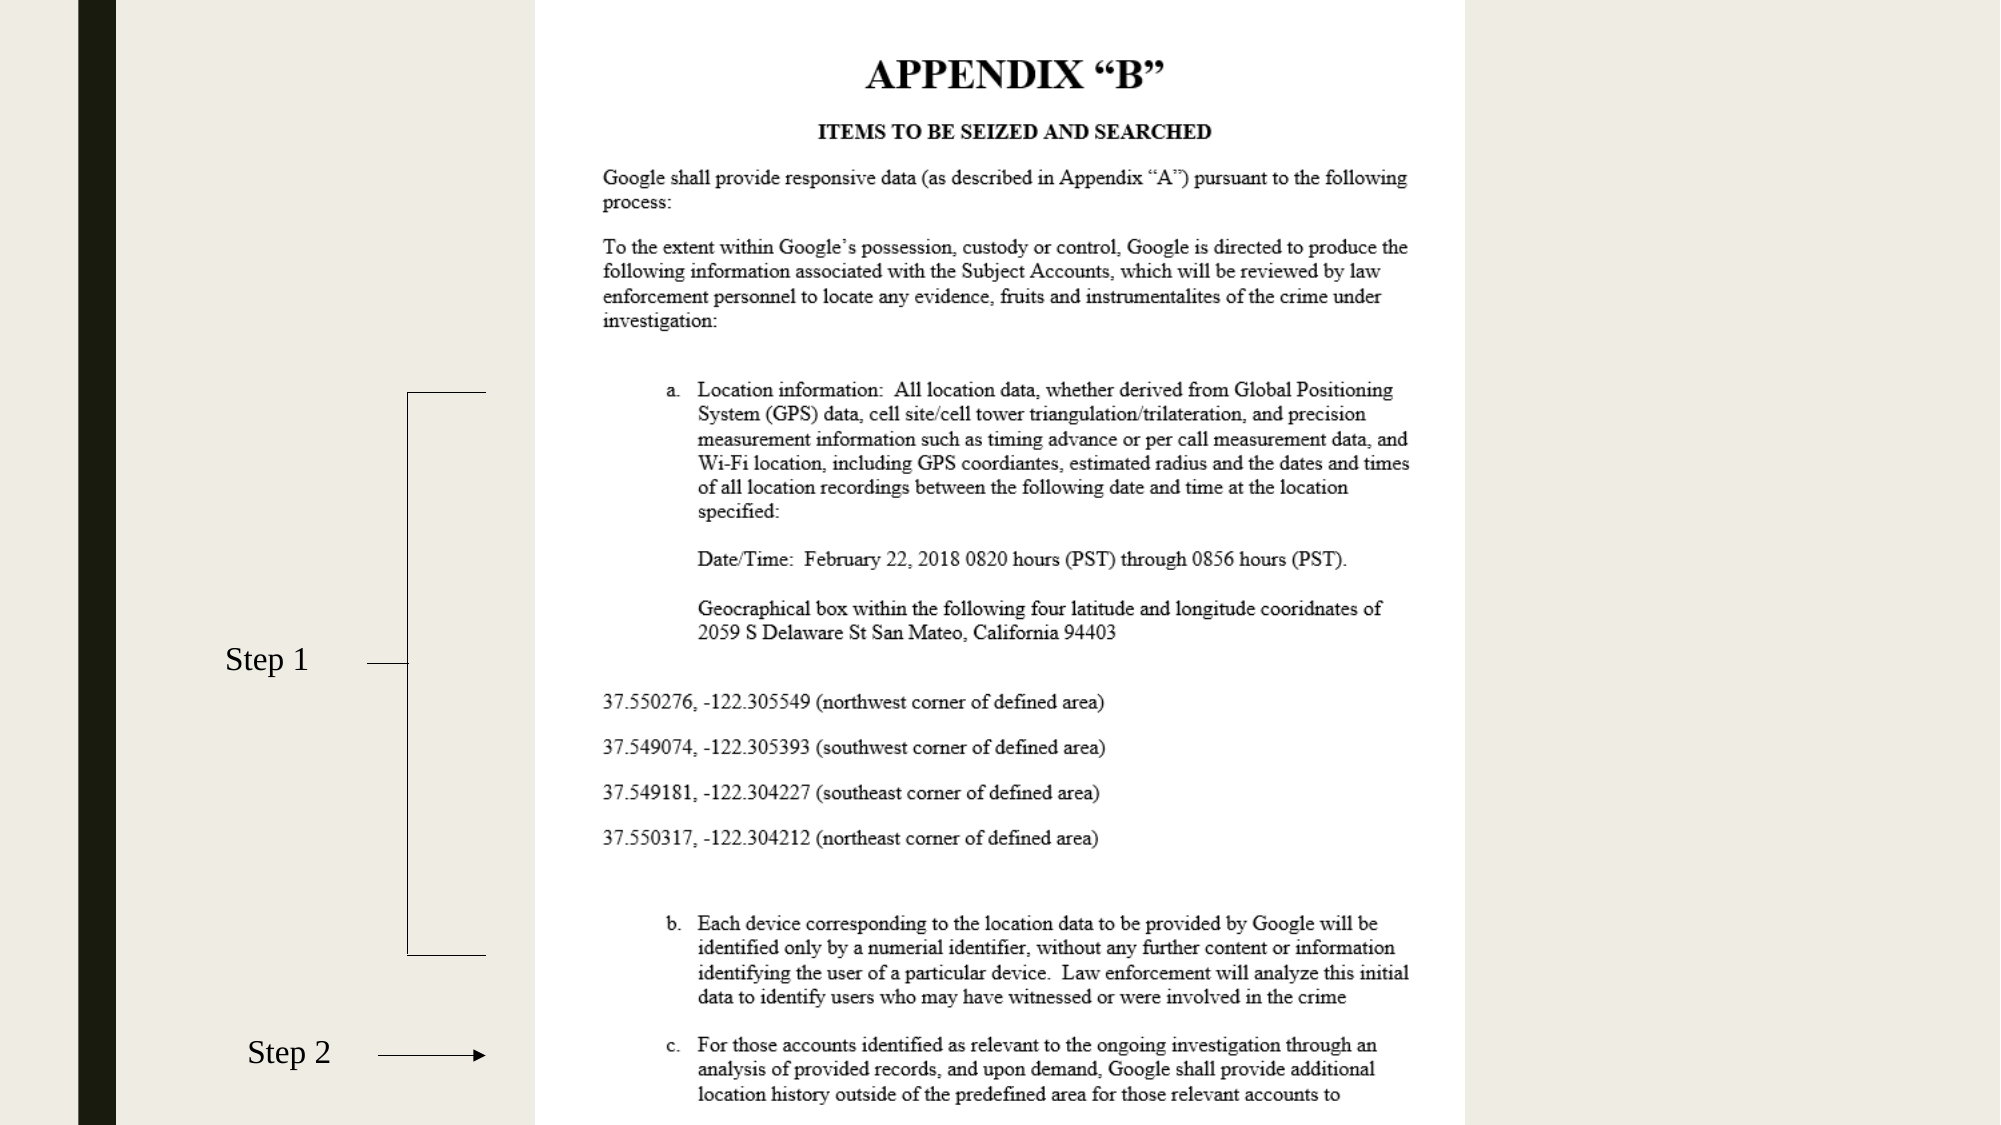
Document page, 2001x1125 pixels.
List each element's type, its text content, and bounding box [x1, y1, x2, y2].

text_box Step 1 [210, 630, 368, 685]
picture [535, 0, 1465, 1125]
text_box Step 2 [232, 1023, 379, 1078]
